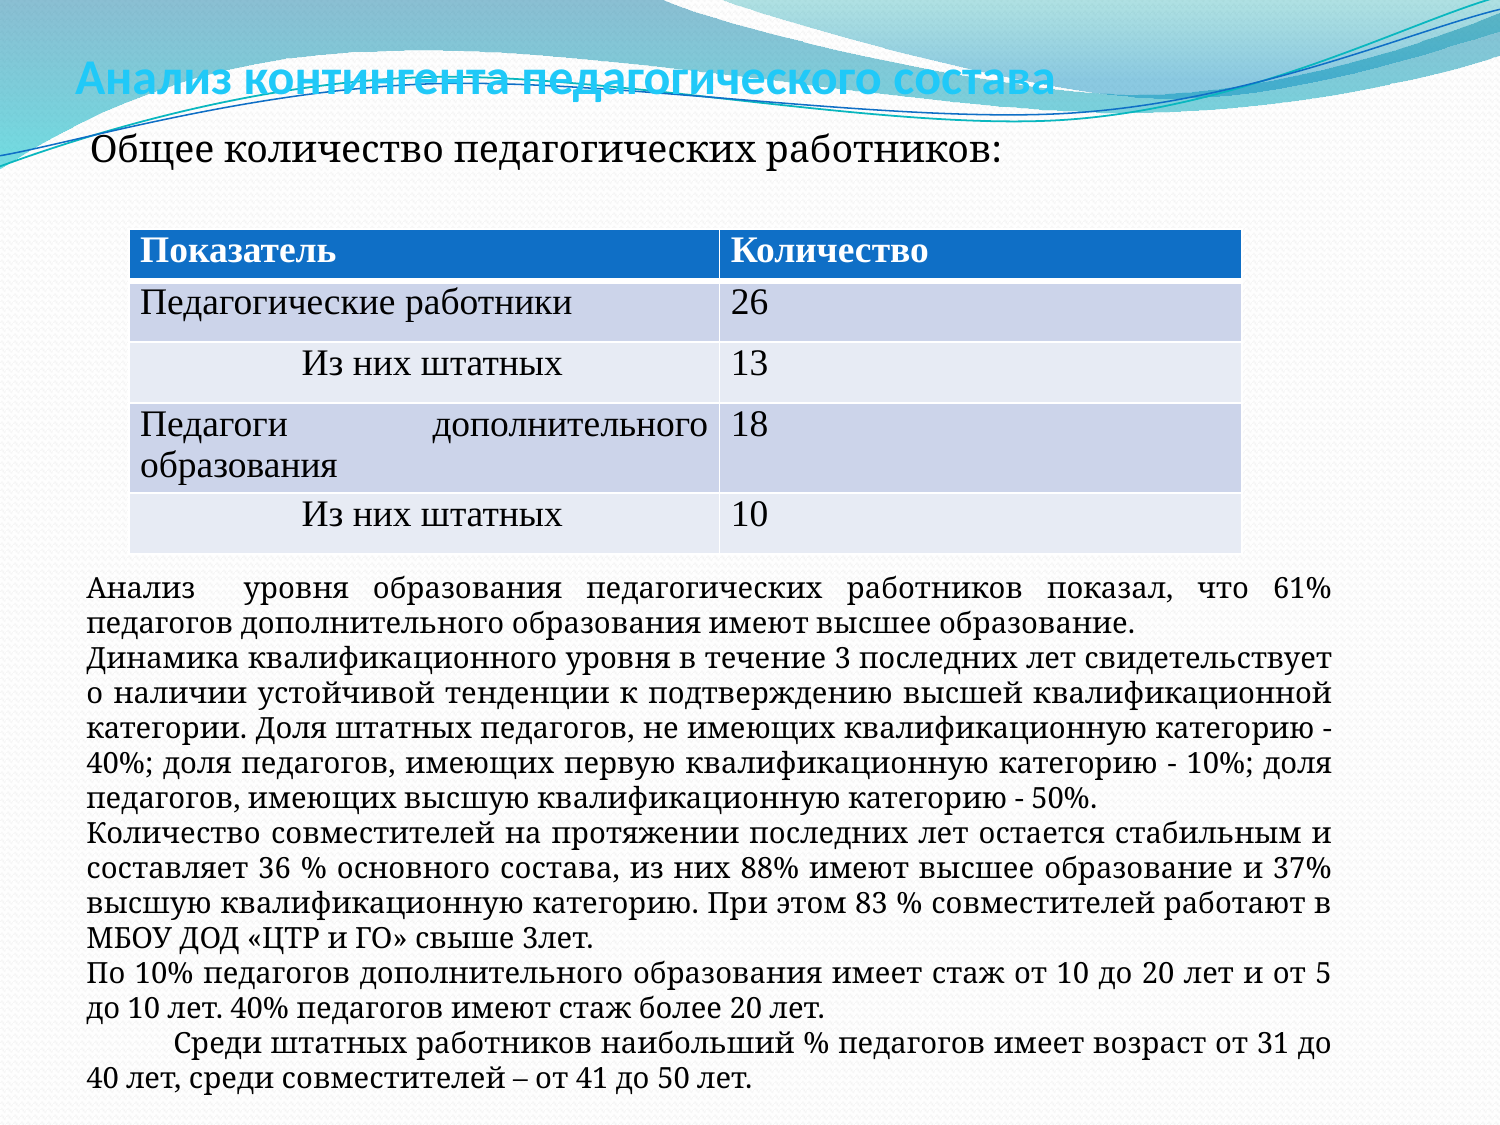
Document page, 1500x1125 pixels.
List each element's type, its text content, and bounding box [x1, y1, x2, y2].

table_cell Из них штатных [130, 343, 719, 402]
table_cell Педагоги дополнительного образования [130, 404, 719, 492]
table_cell Педагогические работники [130, 284, 719, 341]
text_box Анализ уровня образования педагогических работников показал, что 61% педагогов дополнительного образования имеют высшее образование. Динамика квалификационного уровня в течение 3 последних лет свидетельствует о наличии устойчивой тенденции к подтверждению высшей квалификационной категории. Доля штатных педагогов, не имеющих квалификационную категорию - 40%; доля педагогов, имеющих первую квалификационную категорию - 10%; доля педагогов, имеющих высшую квалификационную категорию - 50%. Количество совместителей на протяжении последних лет остается стабильным и составляет 36 % основного состава, из них 88% имеют высшее образование и 37% высшую квалификационную категорию. При этом 83 % совместителей работают в МБОУ ДОД «ЦТР и ГО» свыше 3лет. По 10% педагогов дополнительного образования имеет стаж от 10 до 20 лет и от 5 до 10 лет. 40% педагогов имеют стаж более 20 лет. Среди штатных работников наибольший % педагогов имеет возраст от 31 до 40 лет, среди совместителей – от 41 до 50 лет. [71, 562, 1348, 1102]
table_cell 26 [720, 284, 1241, 341]
list Общее количество педагогических работников: [75, 117, 1425, 504]
table_cell 18 [720, 404, 1241, 492]
title Анализ контингента педагогического состава [75, 70, 1425, 117]
table_cell 10 [720, 494, 1241, 553]
table_cell Из них штатных [130, 494, 719, 553]
table_cell 13 [720, 343, 1241, 402]
table_header Количество [720, 230, 1241, 278]
table_header Показатель [130, 230, 719, 278]
